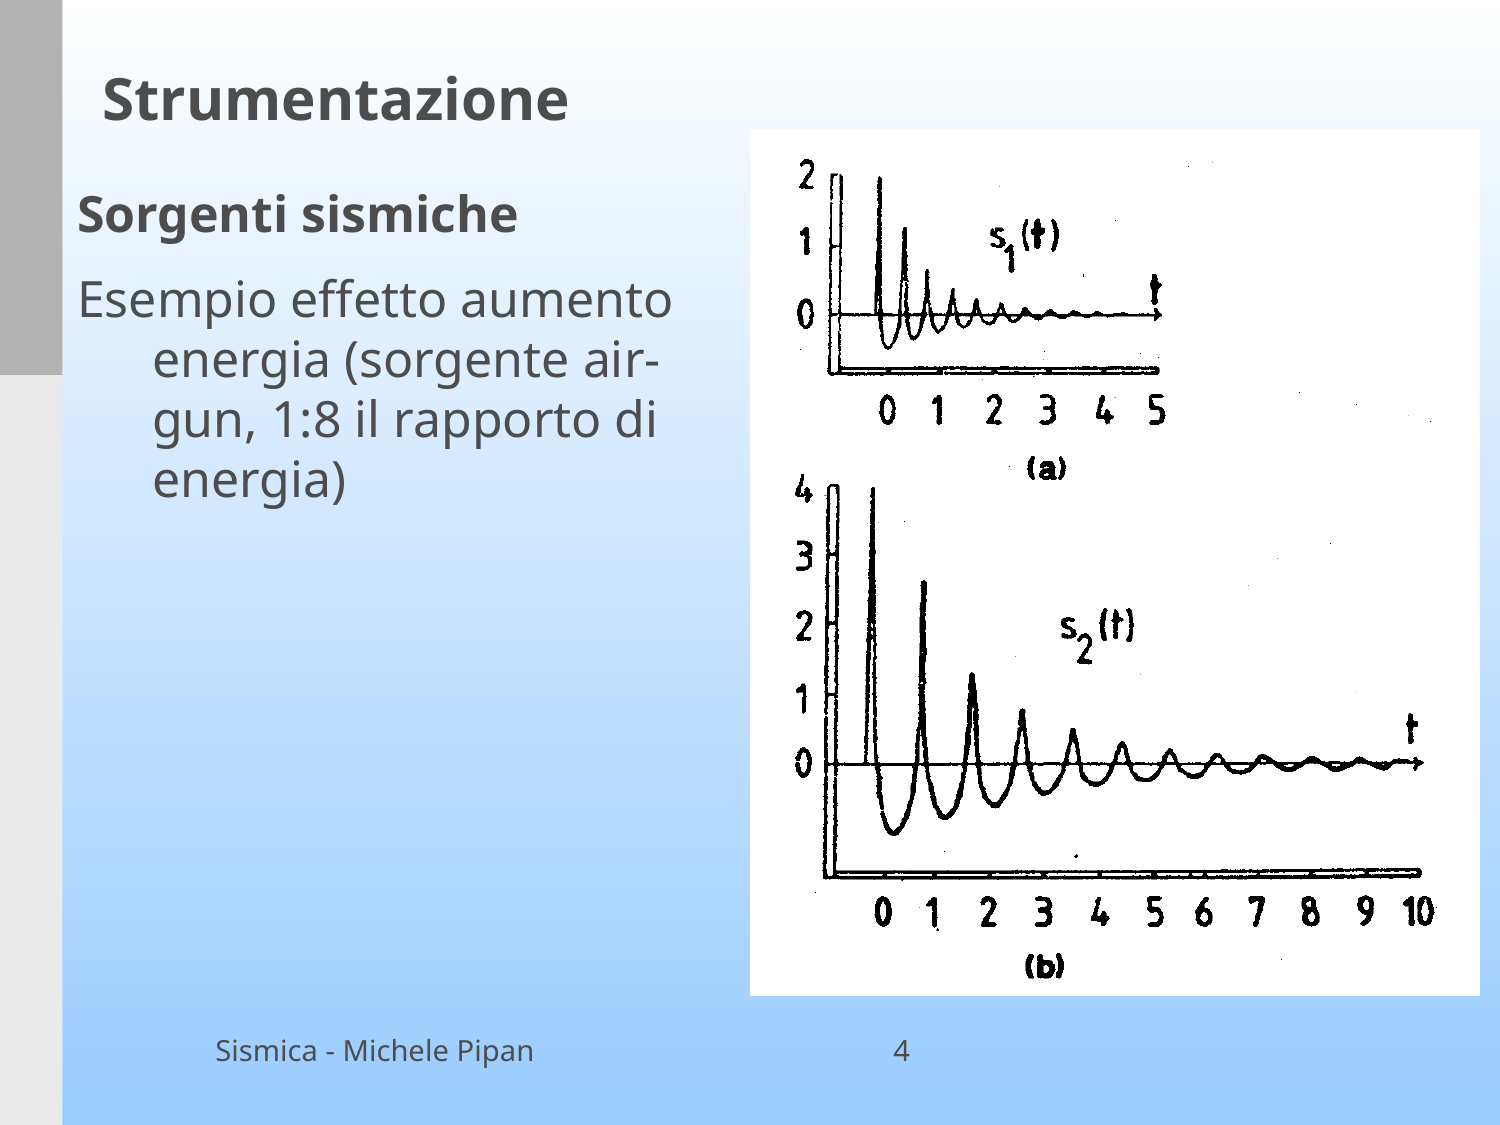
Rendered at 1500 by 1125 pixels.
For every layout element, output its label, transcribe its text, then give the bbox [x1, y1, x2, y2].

footer Sismica - Michele Pipan [137, 1024, 613, 1101]
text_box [740, 544, 744, 581]
title Strumentazione [87, 0, 1438, 174]
text_box Sorgenti sismiche Esempio effetto aumento energia (sorgente air-gun, 1:8 il rapporto di energia) [62, 174, 744, 515]
picture [749, 129, 1480, 996]
slide_number 4 [613, 1024, 926, 1101]
